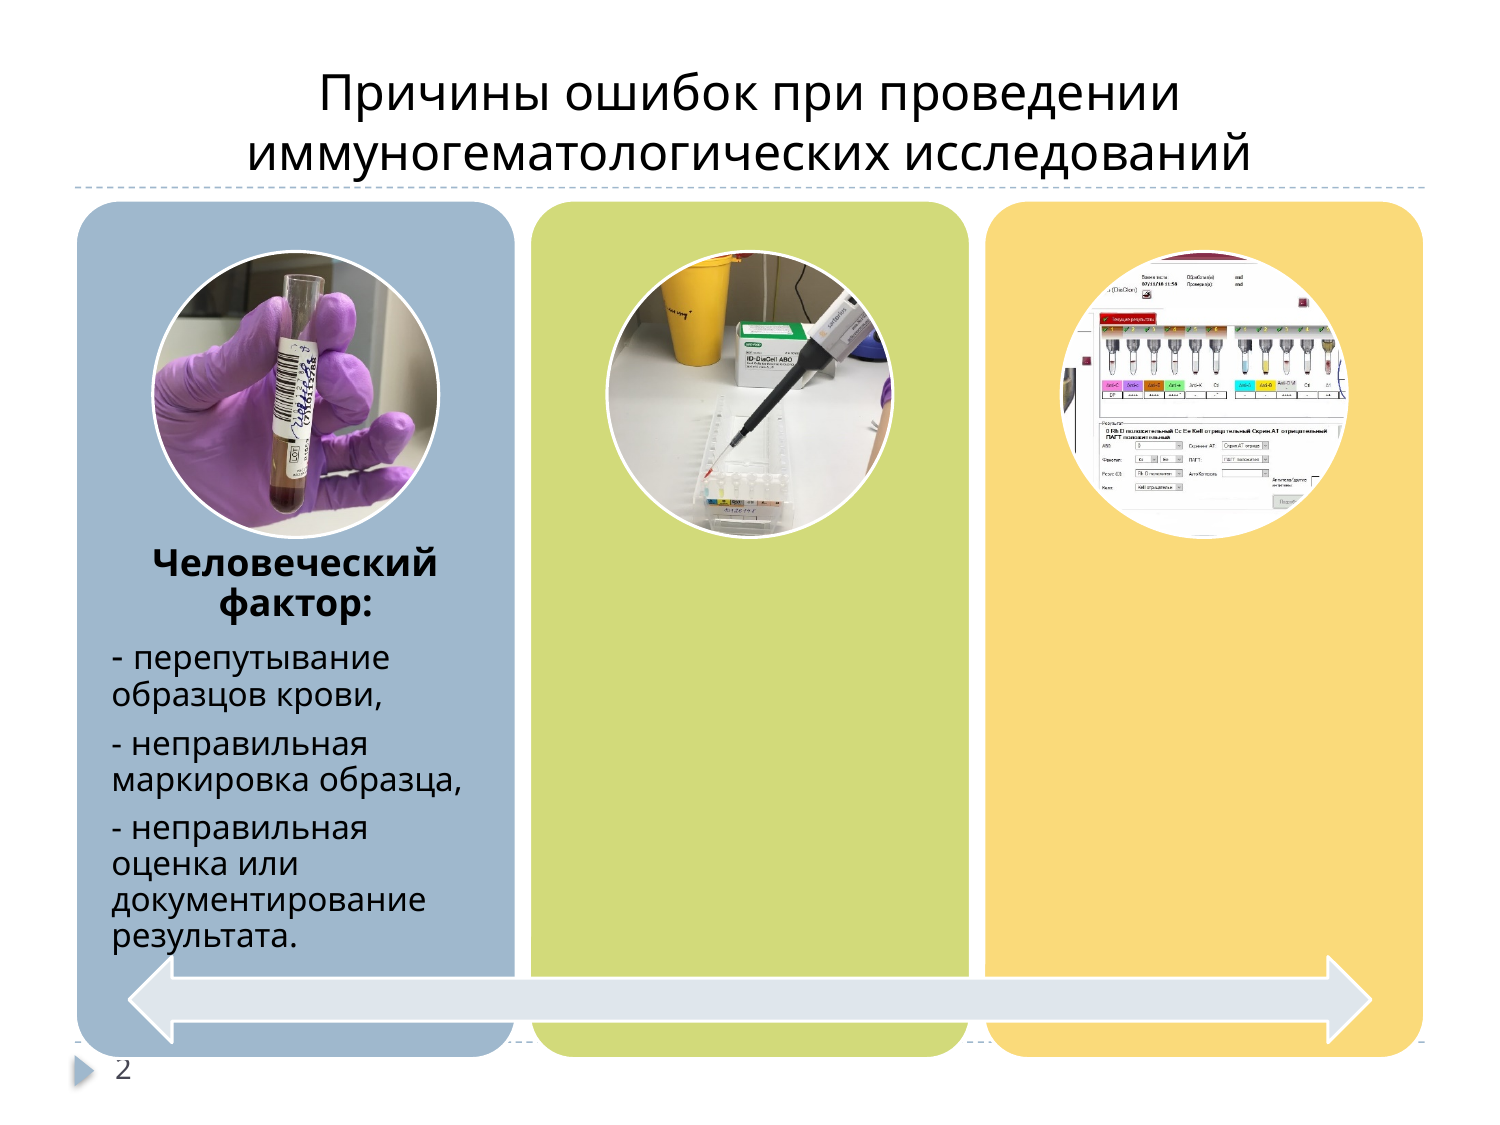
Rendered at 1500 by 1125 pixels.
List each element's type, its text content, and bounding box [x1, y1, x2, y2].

slide_number 2 [100, 1072, 426, 1103]
title Причины ошибок при проведении иммуногематологических исследований [75, 24, 1425, 188]
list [74, 199, 1426, 1059]
